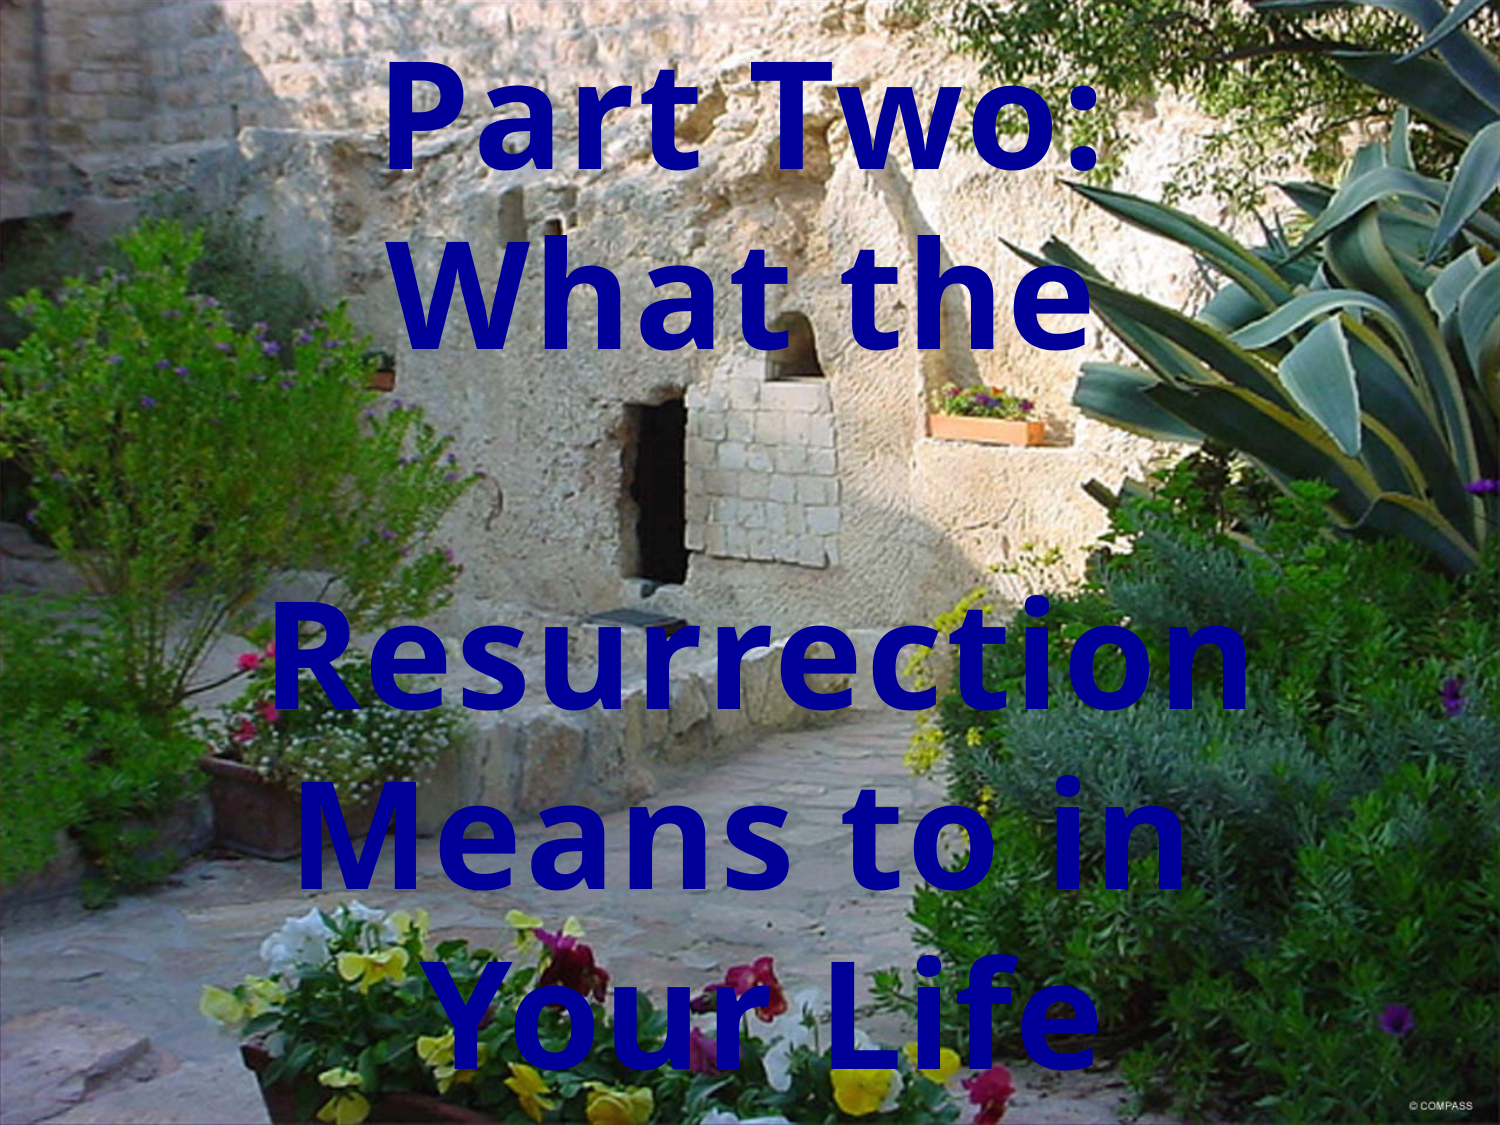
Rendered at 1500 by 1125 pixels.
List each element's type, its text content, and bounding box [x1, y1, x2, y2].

picture [0, 0, 1500, 1125]
text_box Part Two: What the Resurrection Means to in Your Life [87, 12, 1438, 1108]
